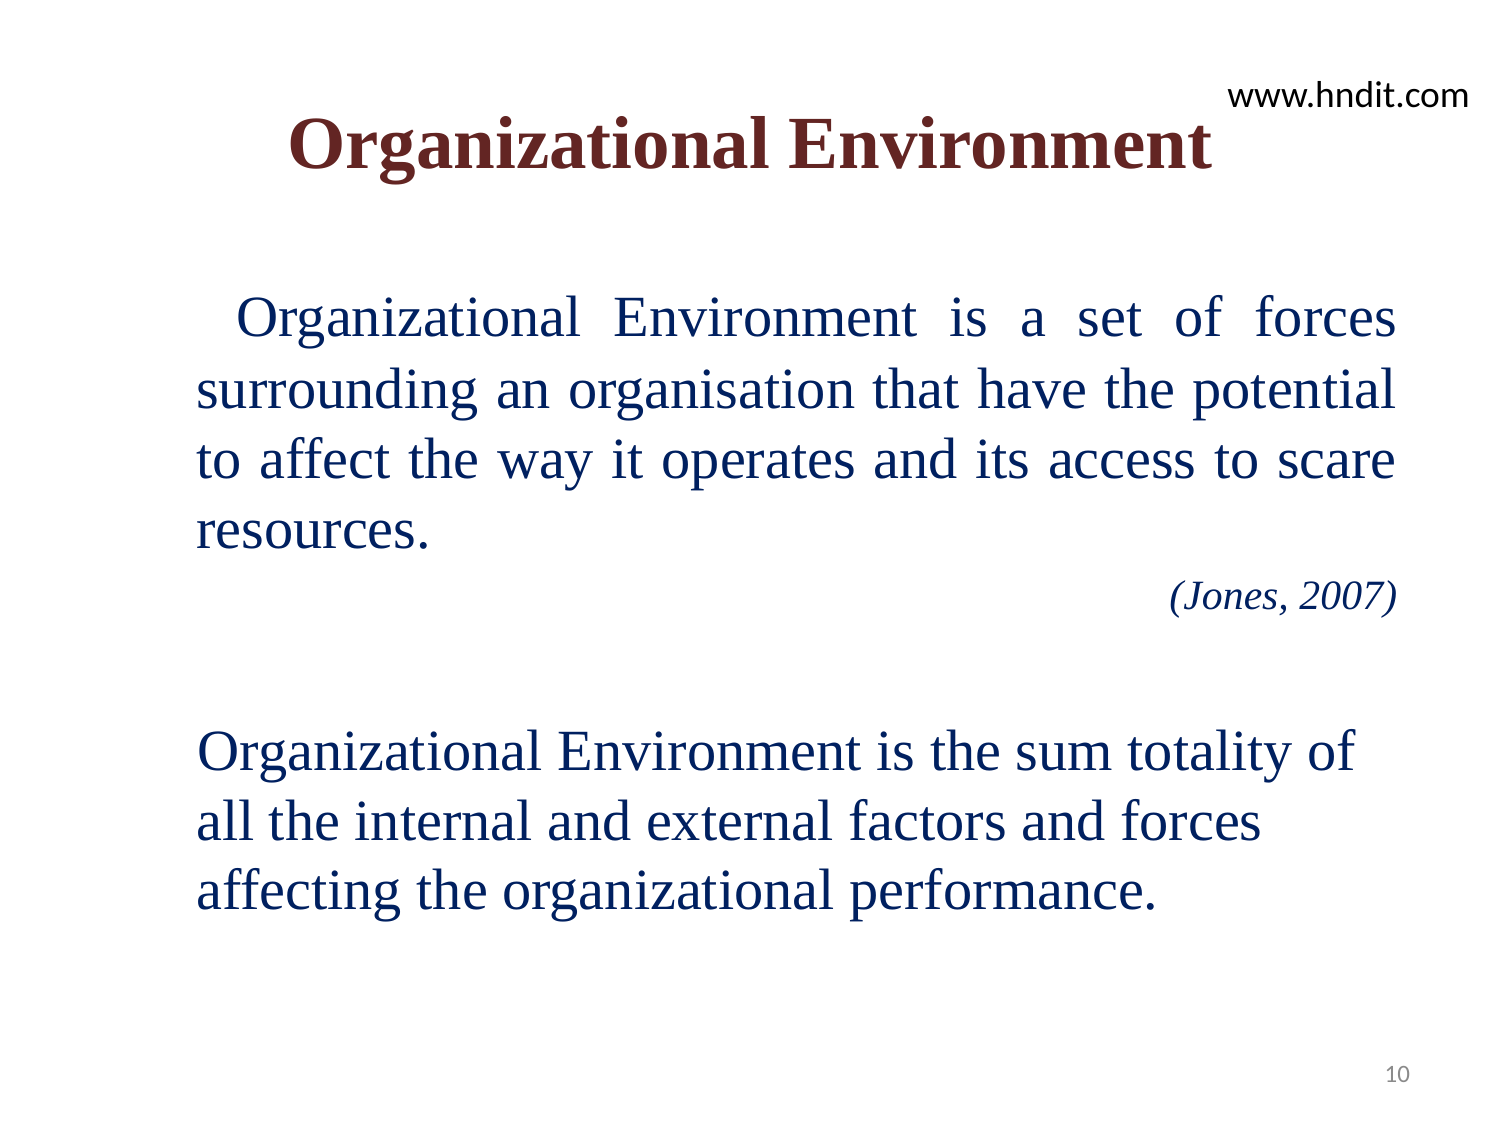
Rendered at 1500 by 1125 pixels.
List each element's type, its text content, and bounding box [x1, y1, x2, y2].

title Organizational Environment [75, 45, 1425, 233]
text_box www.hndit.com [1212, 62, 1500, 123]
slide_number 10 [1074, 1042, 1425, 1103]
list Organizational Environment is a set of forces surrounding an organisation that have the potential to affect the way it operates and its access to scare resources. (Jones, 2007) Organizational Environment is the sum totality of all the internal and external factors and forces affecting the organizational performance. [125, 262, 1413, 963]
